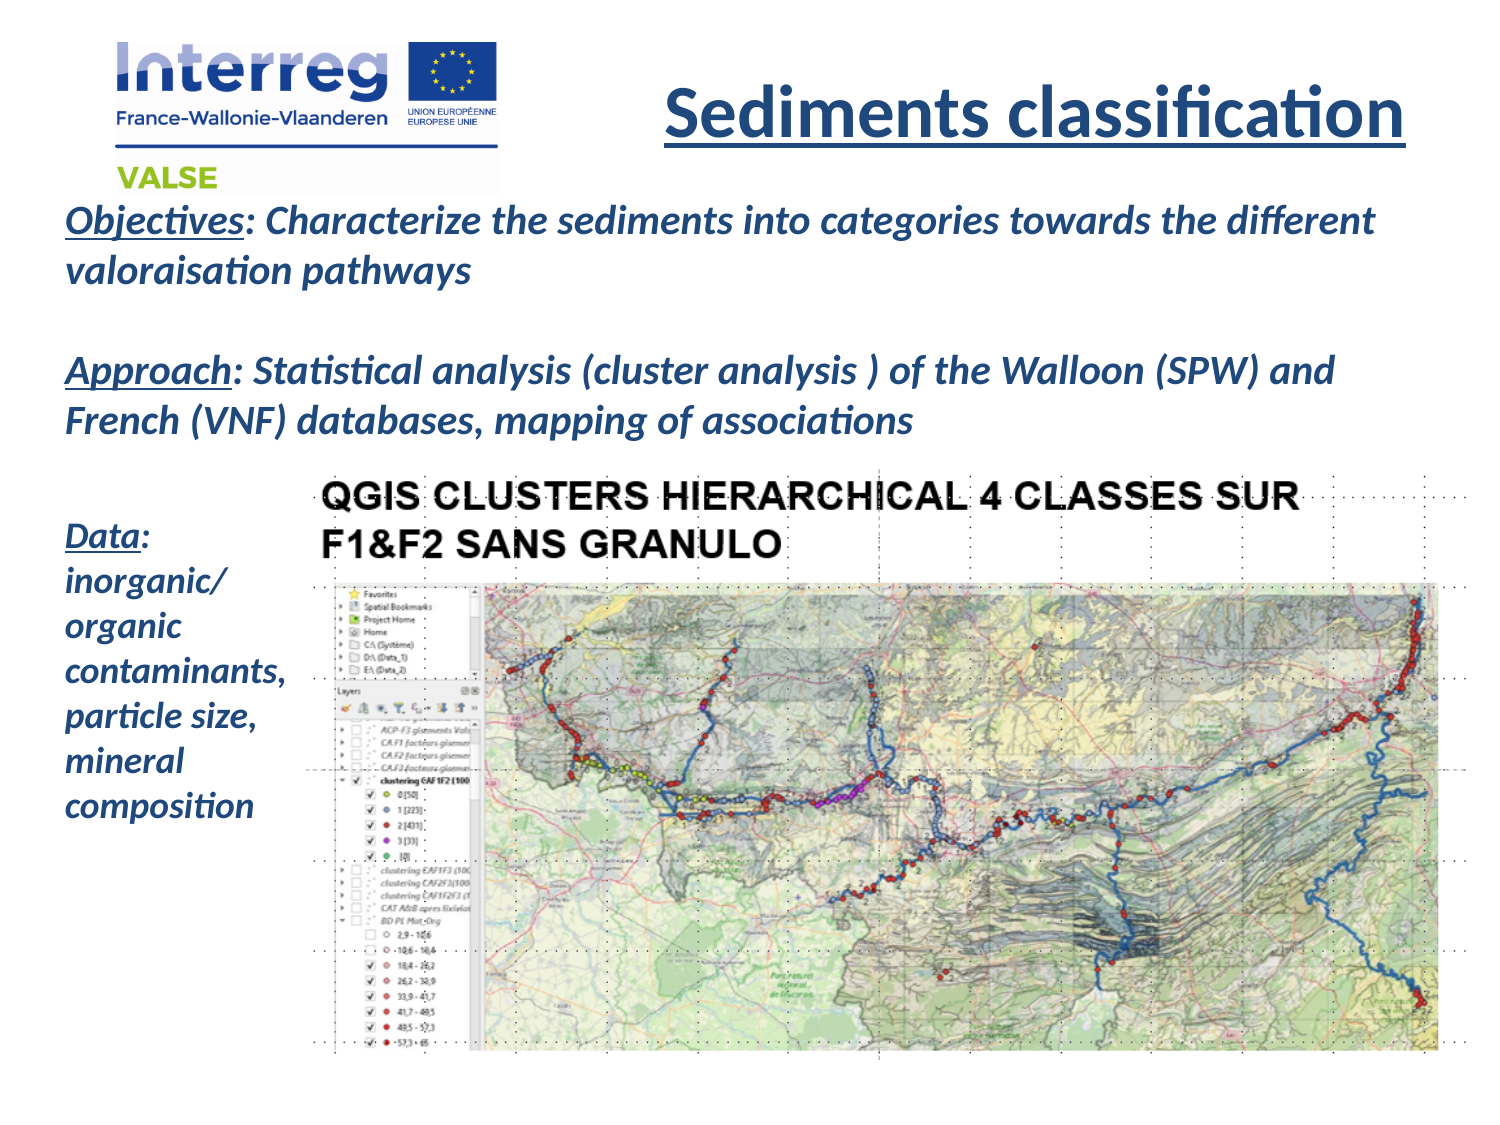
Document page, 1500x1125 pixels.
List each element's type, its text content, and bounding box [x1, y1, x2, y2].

picture [115, 42, 498, 198]
text_box Data: inorganic/ organic contaminants, particle size, mineral composition [49, 503, 301, 834]
picture [306, 467, 1468, 1061]
text_box Sediments classification [649, 30, 1500, 185]
text_box Objectives: Characterize the sediments into categories towards the different valoraisation pathways Approach: Statistical analysis (cluster analysis ) of the Walloon (SPW) and French (VNF) databases, mapping of associations [49, 213, 1421, 473]
